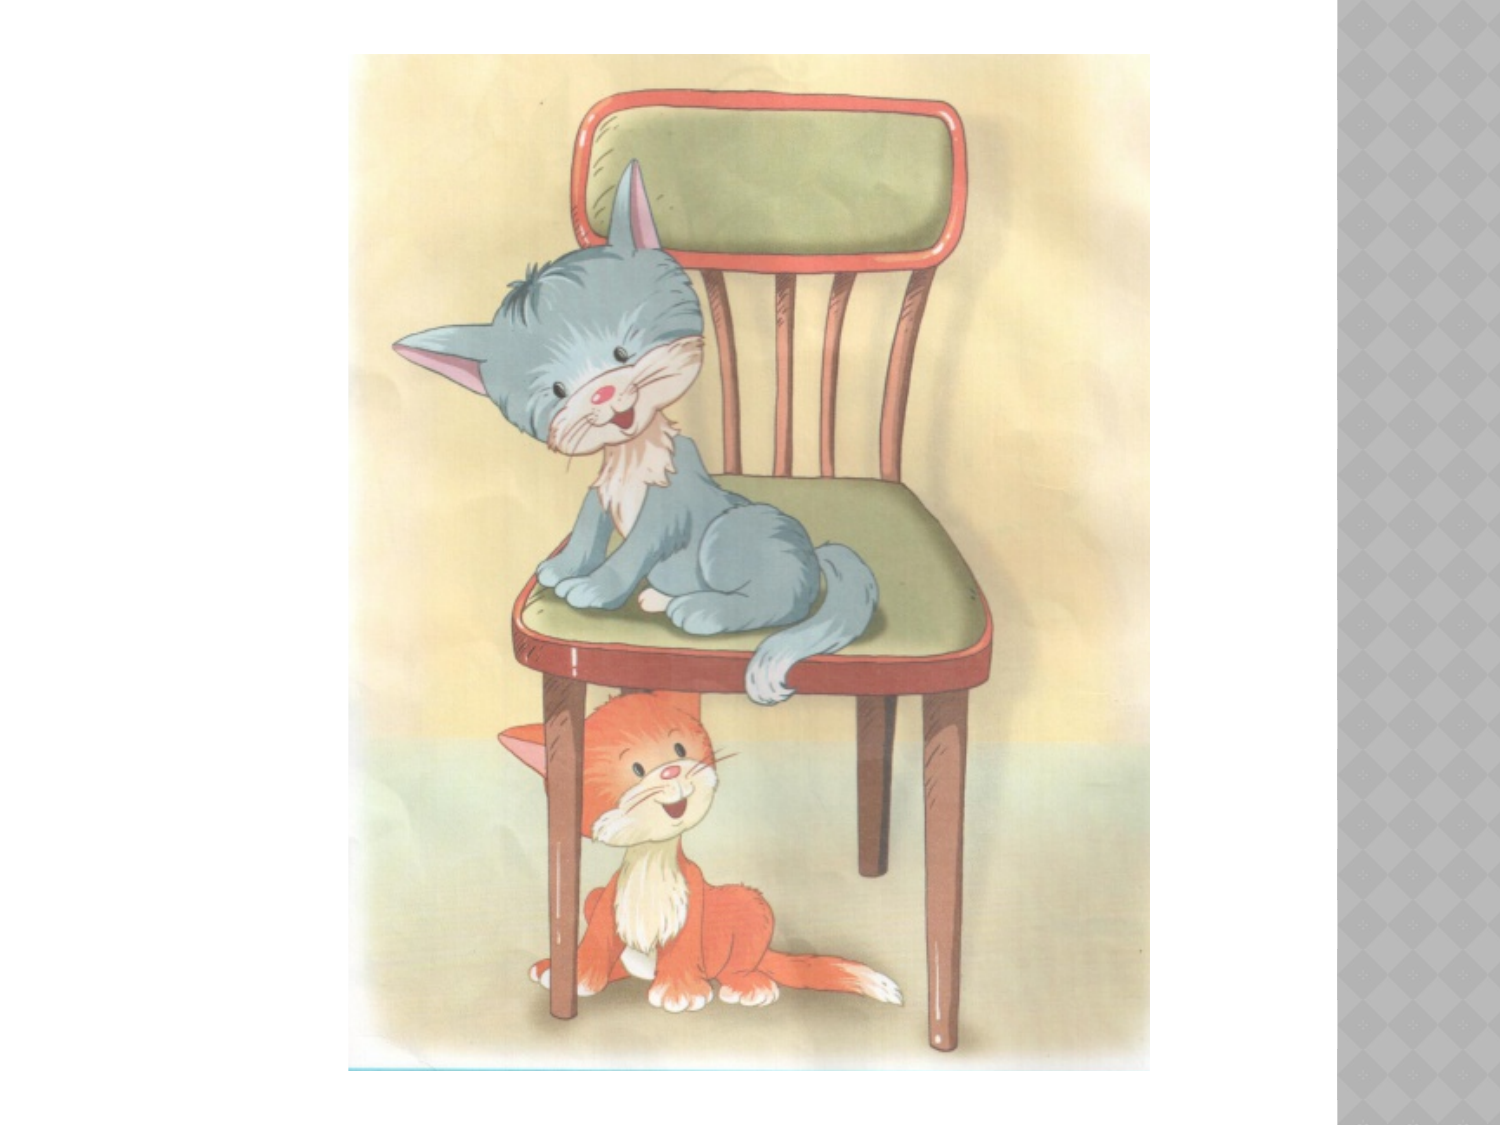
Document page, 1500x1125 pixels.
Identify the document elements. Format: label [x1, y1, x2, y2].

list [347, 54, 1151, 1072]
